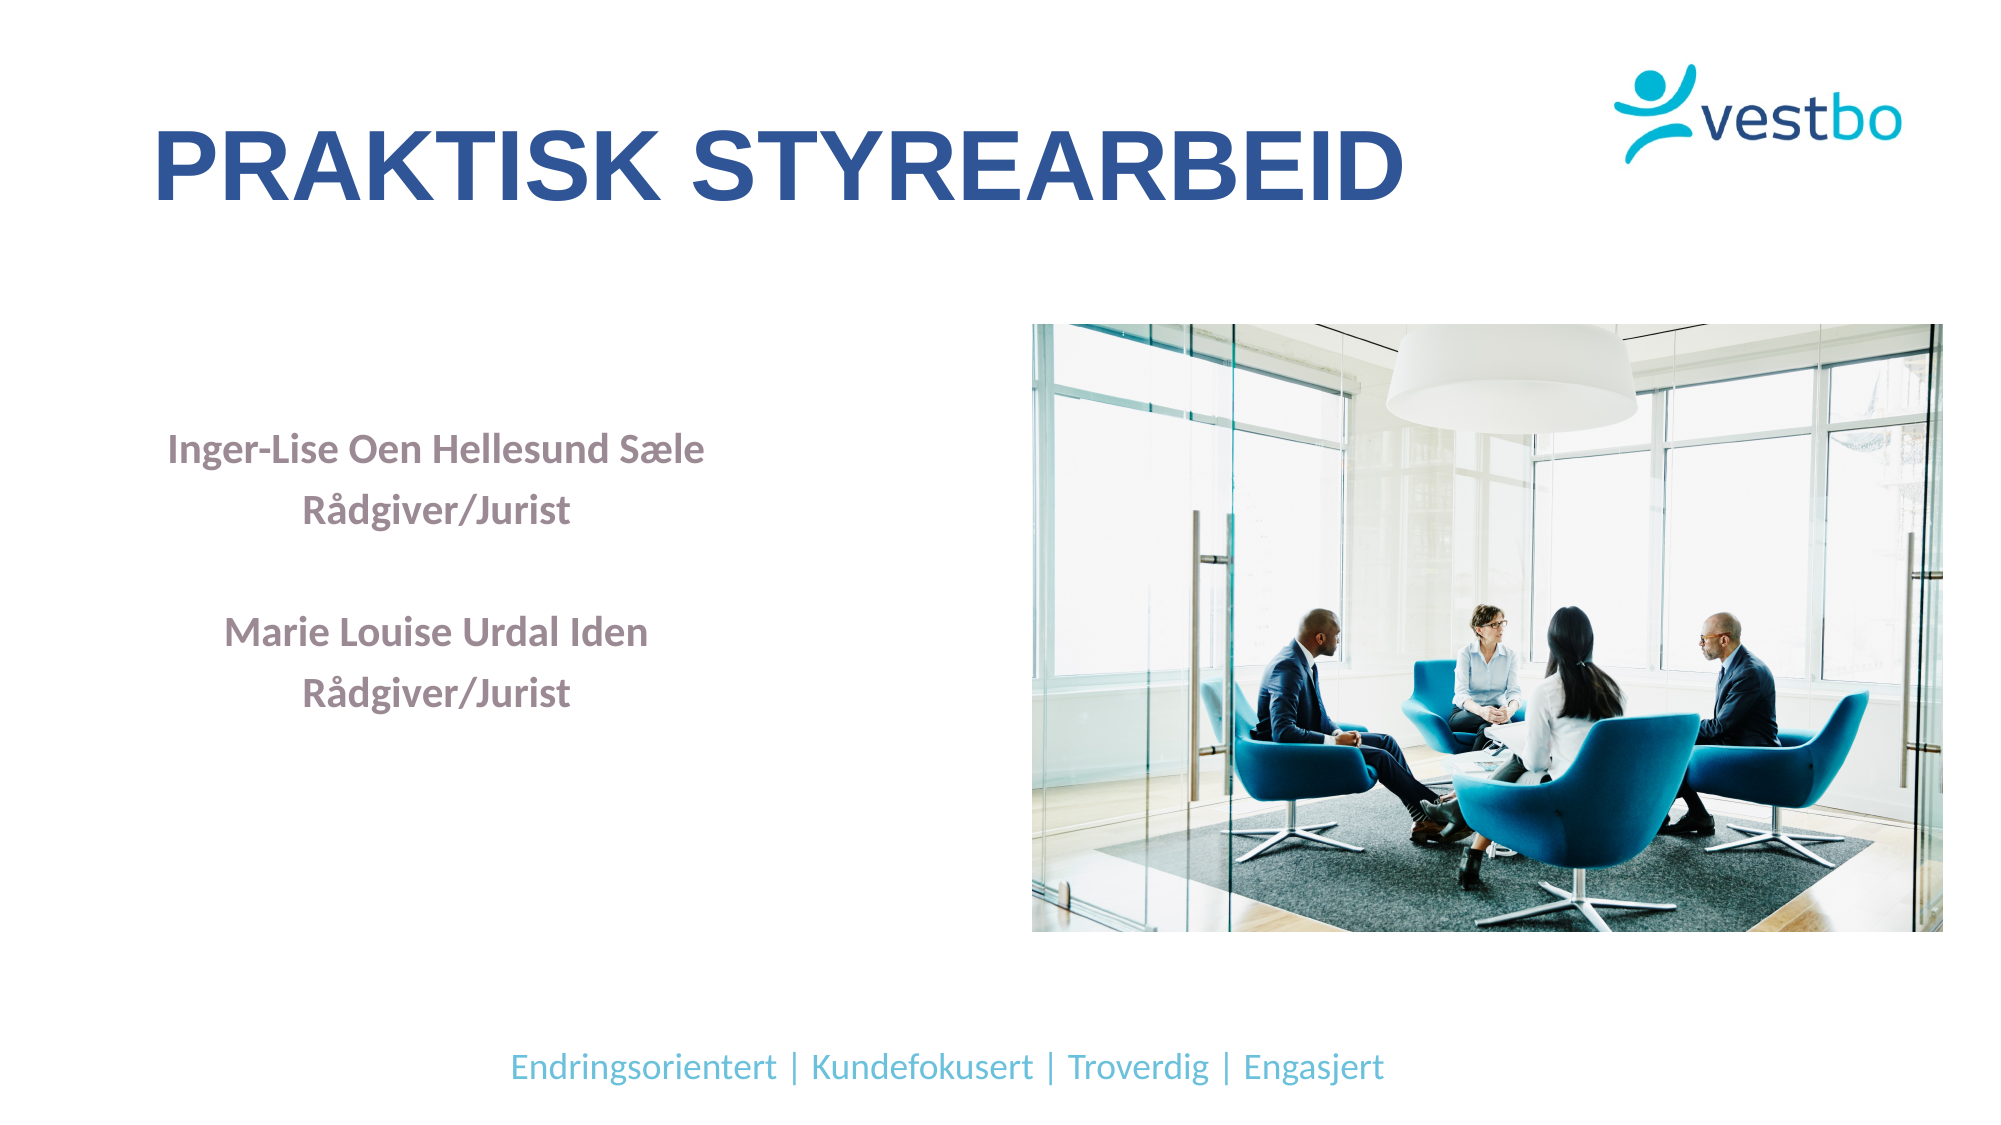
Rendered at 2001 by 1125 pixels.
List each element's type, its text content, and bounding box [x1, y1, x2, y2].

picture [1863, 59, 1905, 171]
list Inger-Lise Oen Hellesund Sæle Rådgiver/Jurist Marie Louise Urdal Iden Rådgiver/Jurist [104, 376, 770, 862]
title PRAKTISK STYREARBEID [137, 59, 1863, 278]
picture [1032, 324, 1943, 932]
